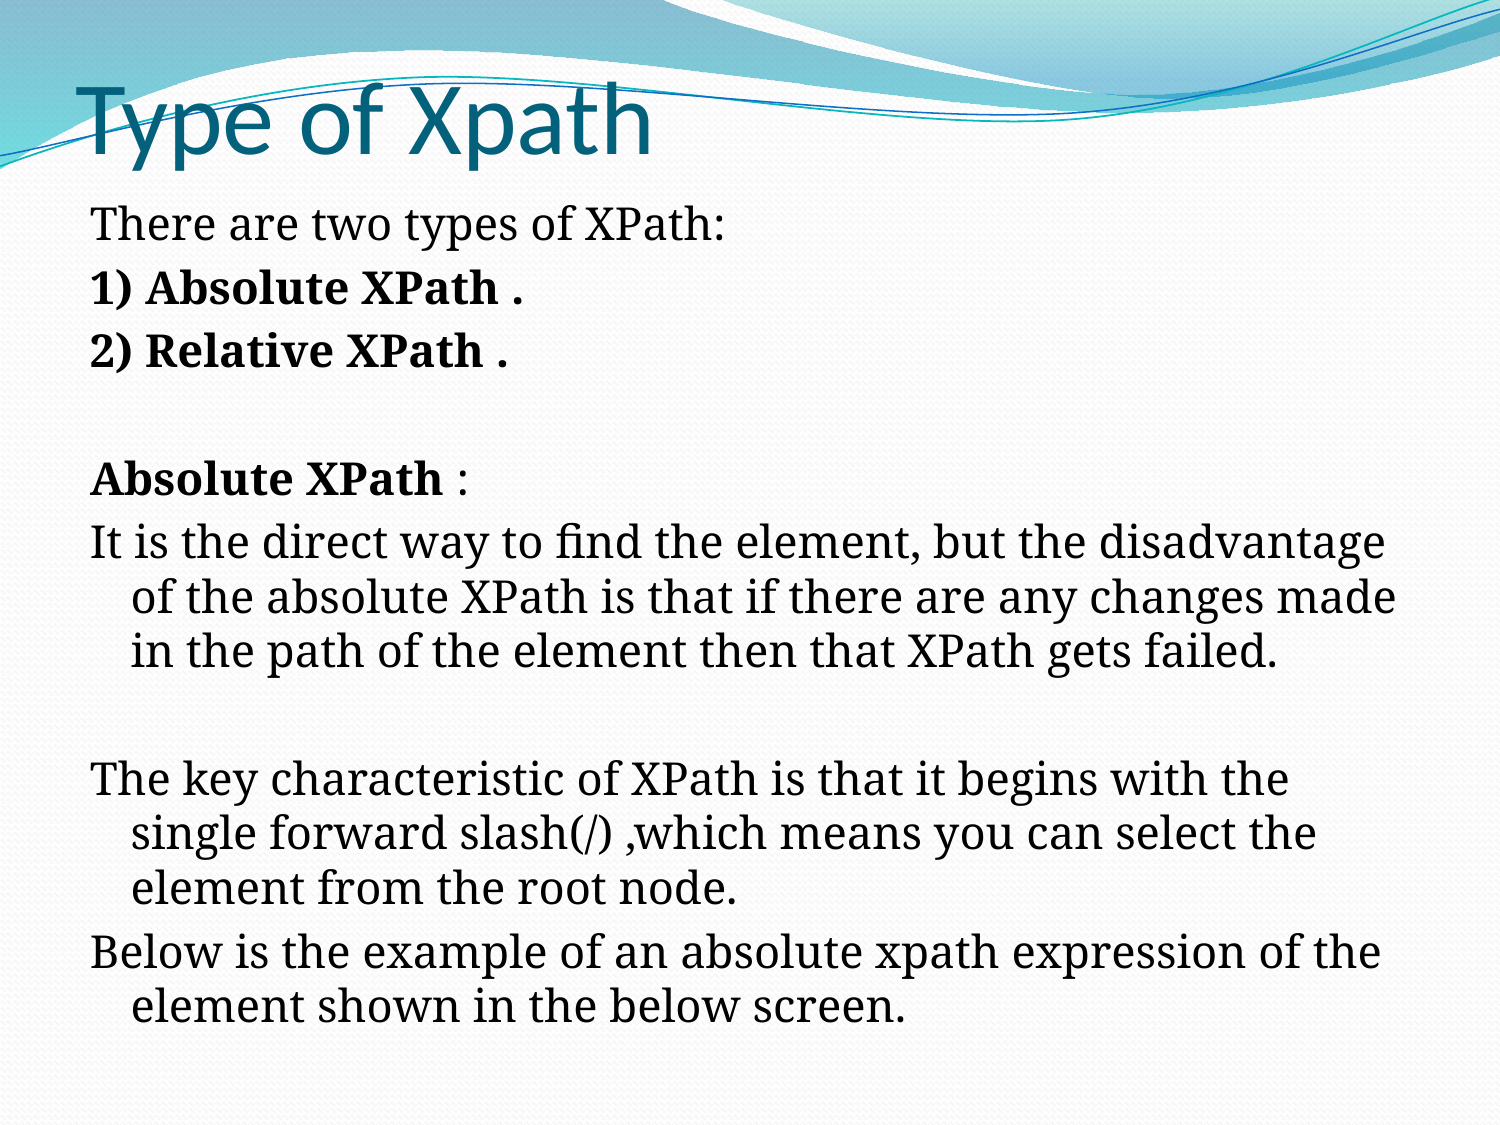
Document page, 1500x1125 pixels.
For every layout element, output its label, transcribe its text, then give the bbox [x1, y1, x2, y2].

title Type of Xpath [75, 0, 1425, 175]
list There are two types of XPath: 1) Absolute XPath . 2) Relative XPath . Absolute XPath : It is the direct way to find the element, but the disadvantage of the absolute XPath is that if there are any changes made in the path of the element then that XPath gets failed. The key characteristic of XPath is that it begins with the single forward slash(/) ,which means you can select the element from the root node. Below is the example of an absolute xpath expression of the element shown in the below screen. [75, 187, 1425, 1100]
